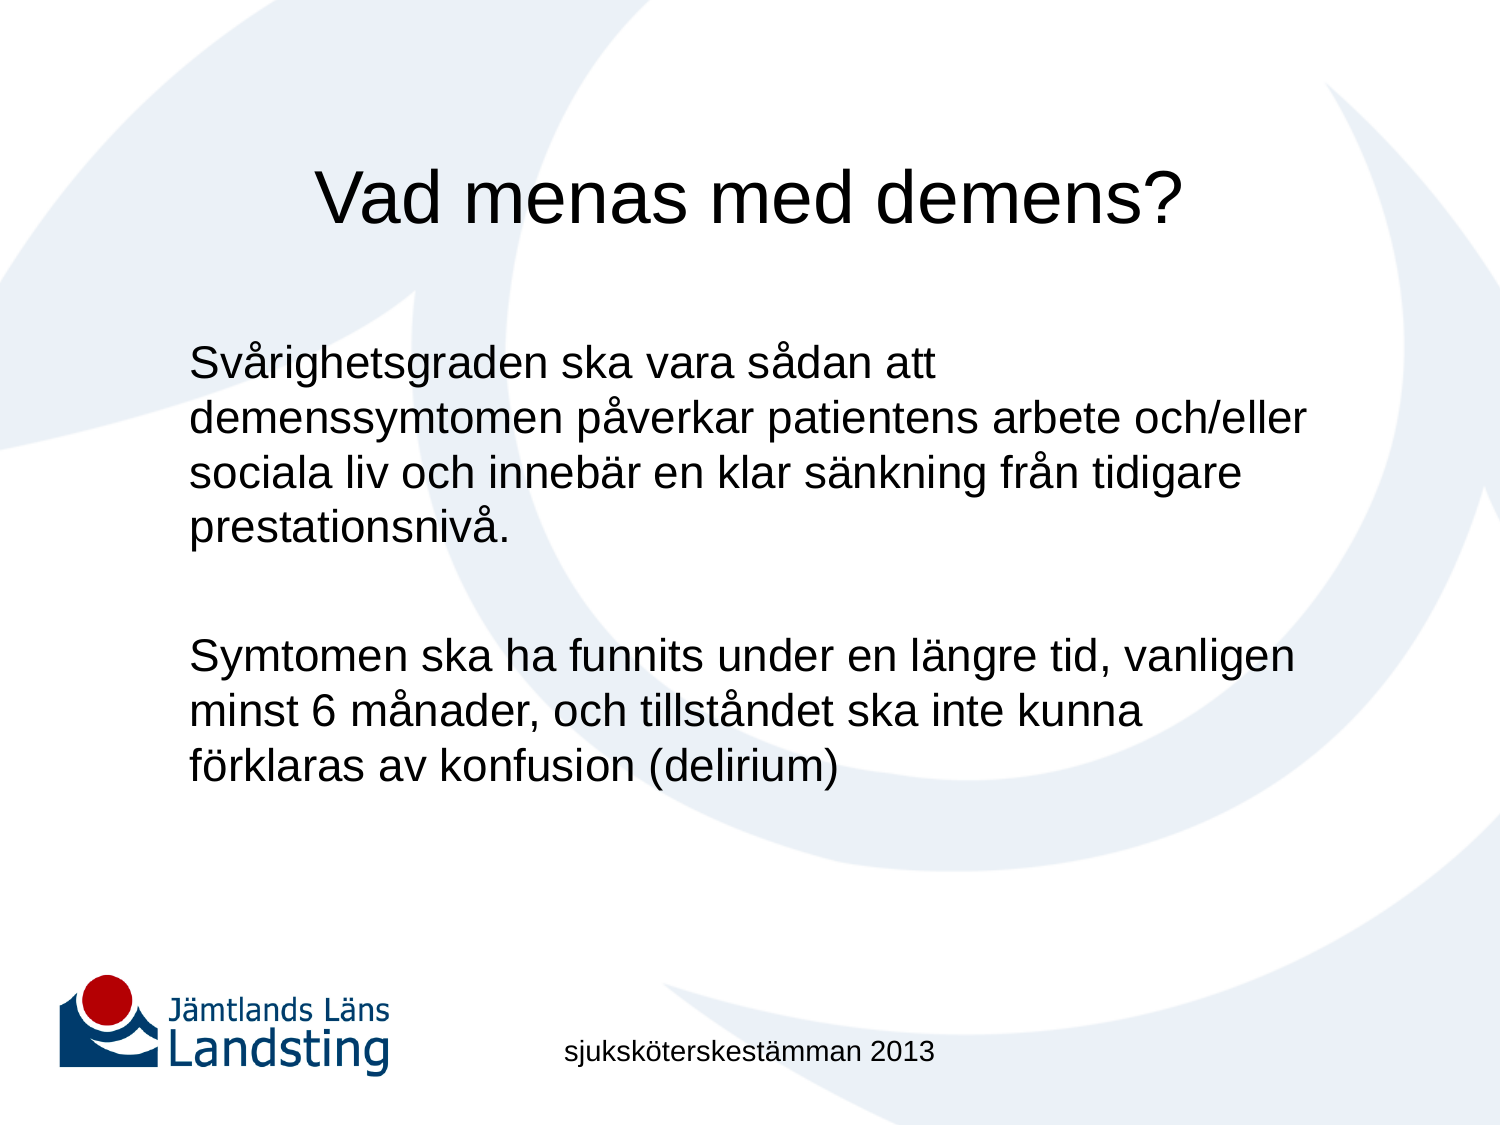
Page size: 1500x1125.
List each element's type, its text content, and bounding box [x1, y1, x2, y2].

title Vad menas med demens? [174, 99, 1326, 288]
footer sjuksköterskestämman 2013 [512, 1024, 988, 1101]
picture [0, 0, 1500, 1125]
list Svårighetsgraden ska vara sådan att demenssymtomen påverkar patientens arbete och/eller sociala liv och innebär en klar sänkning från tidigare prestationsnivå. Symtomen ska ha funnits under en längre tid, vanligen minst 6 månader, och tillståndet ska inte kunna förklaras av konfusion (delirium) [174, 324, 1326, 976]
